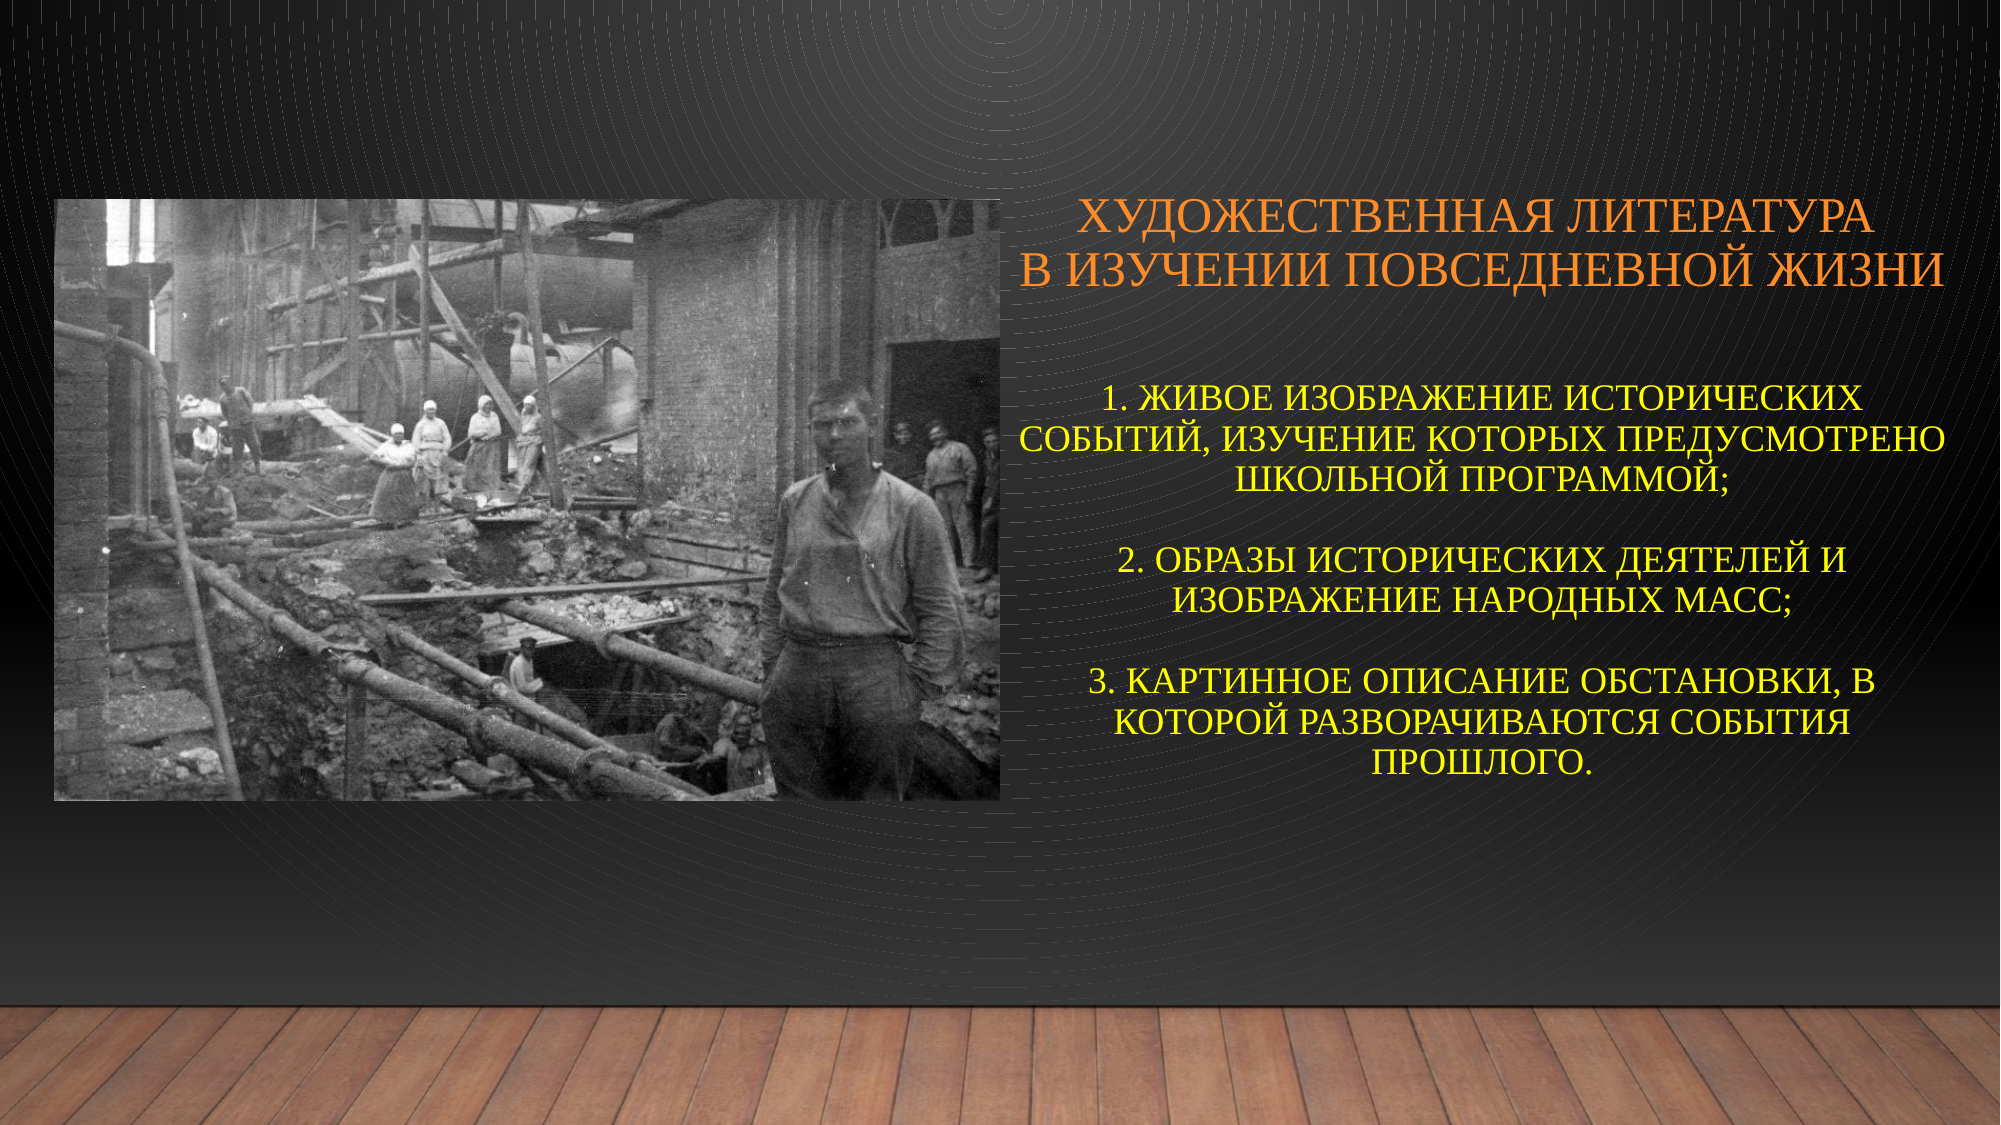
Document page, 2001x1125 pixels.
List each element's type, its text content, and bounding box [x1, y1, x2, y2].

picture [0, 1005, 2000, 1125]
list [53, 199, 1001, 802]
title Художественная литература в изучении повседневной жизни 1. Живое изображение исторических событий, изучение которых преду­смотрено школьной программой; 2. Образы исторических деятелей и изображение народных масс; 3. Картинное описание обстановки, в которой разворачиваются события прошлого. [999, 131, 1965, 886]
